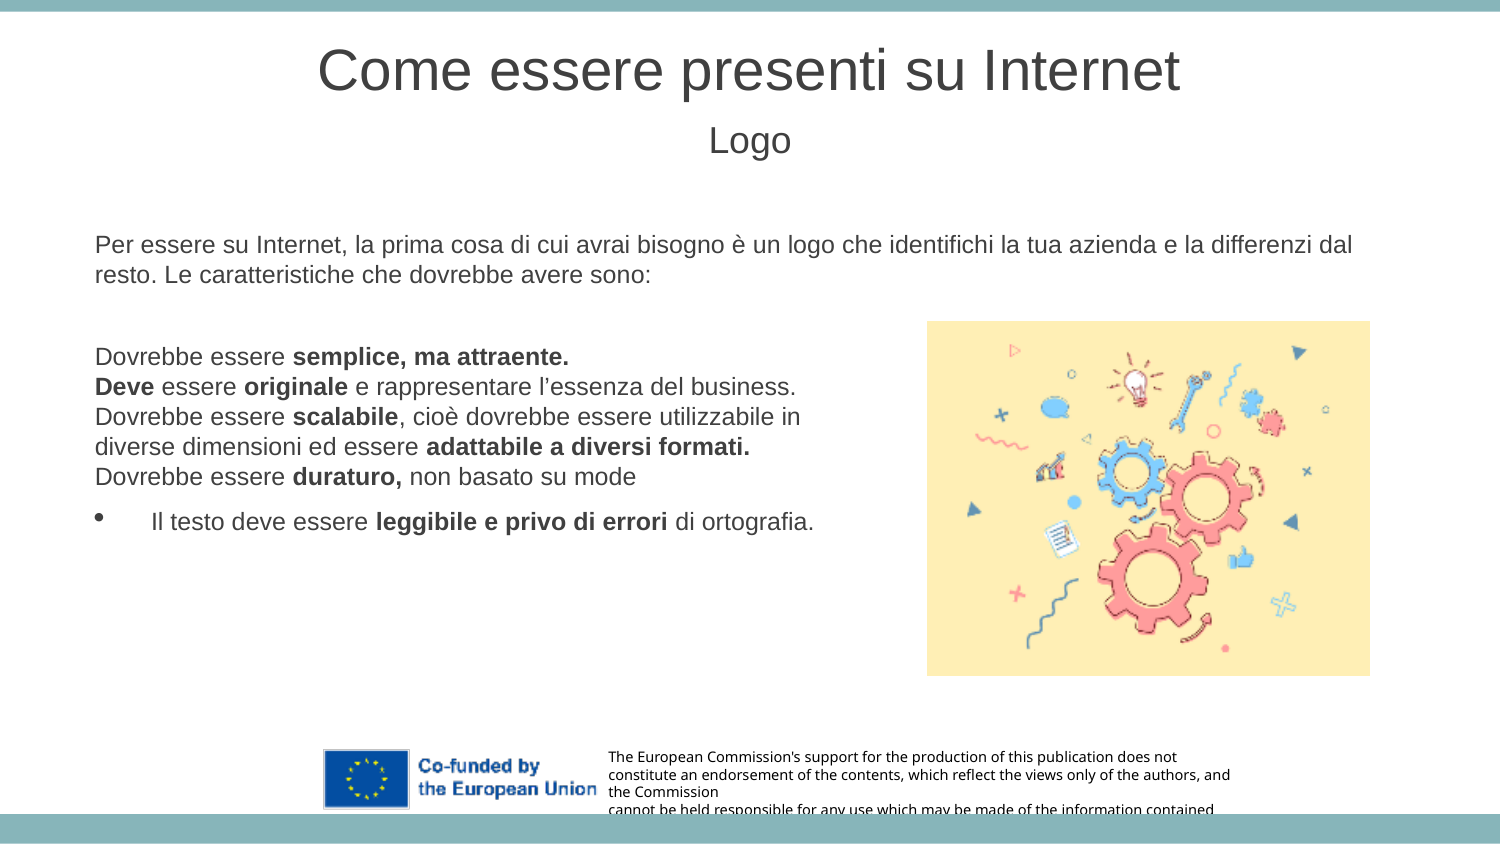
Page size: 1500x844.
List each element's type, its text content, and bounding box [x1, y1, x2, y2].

text_box Dovrebbe essere semplice, ma attraente. Deve essere originale e rappresentare l’essenza del business. Dovrebbe essere scalabile, cioè dovrebbe essere utilizzabile in diverse dimensioni ed essere adattabile a diversi formati. Dovrebbe essere duraturo, non basato su mode Il testo deve essere leggibile e privo di errori di ortografia. [79, 341, 872, 543]
picture [322, 748, 618, 811]
list Logo [0, 114, 1500, 162]
list Come essere presenti su Internet [0, 20, 1500, 114]
picture [926, 321, 1370, 676]
text_box Per essere su Internet, la prima cosa di cui avrai bisogno è un logo che identifichi la tua azienda e la differenzi dal resto. Le caratteristiche che dovrebbe avere sono: [79, 220, 1436, 341]
